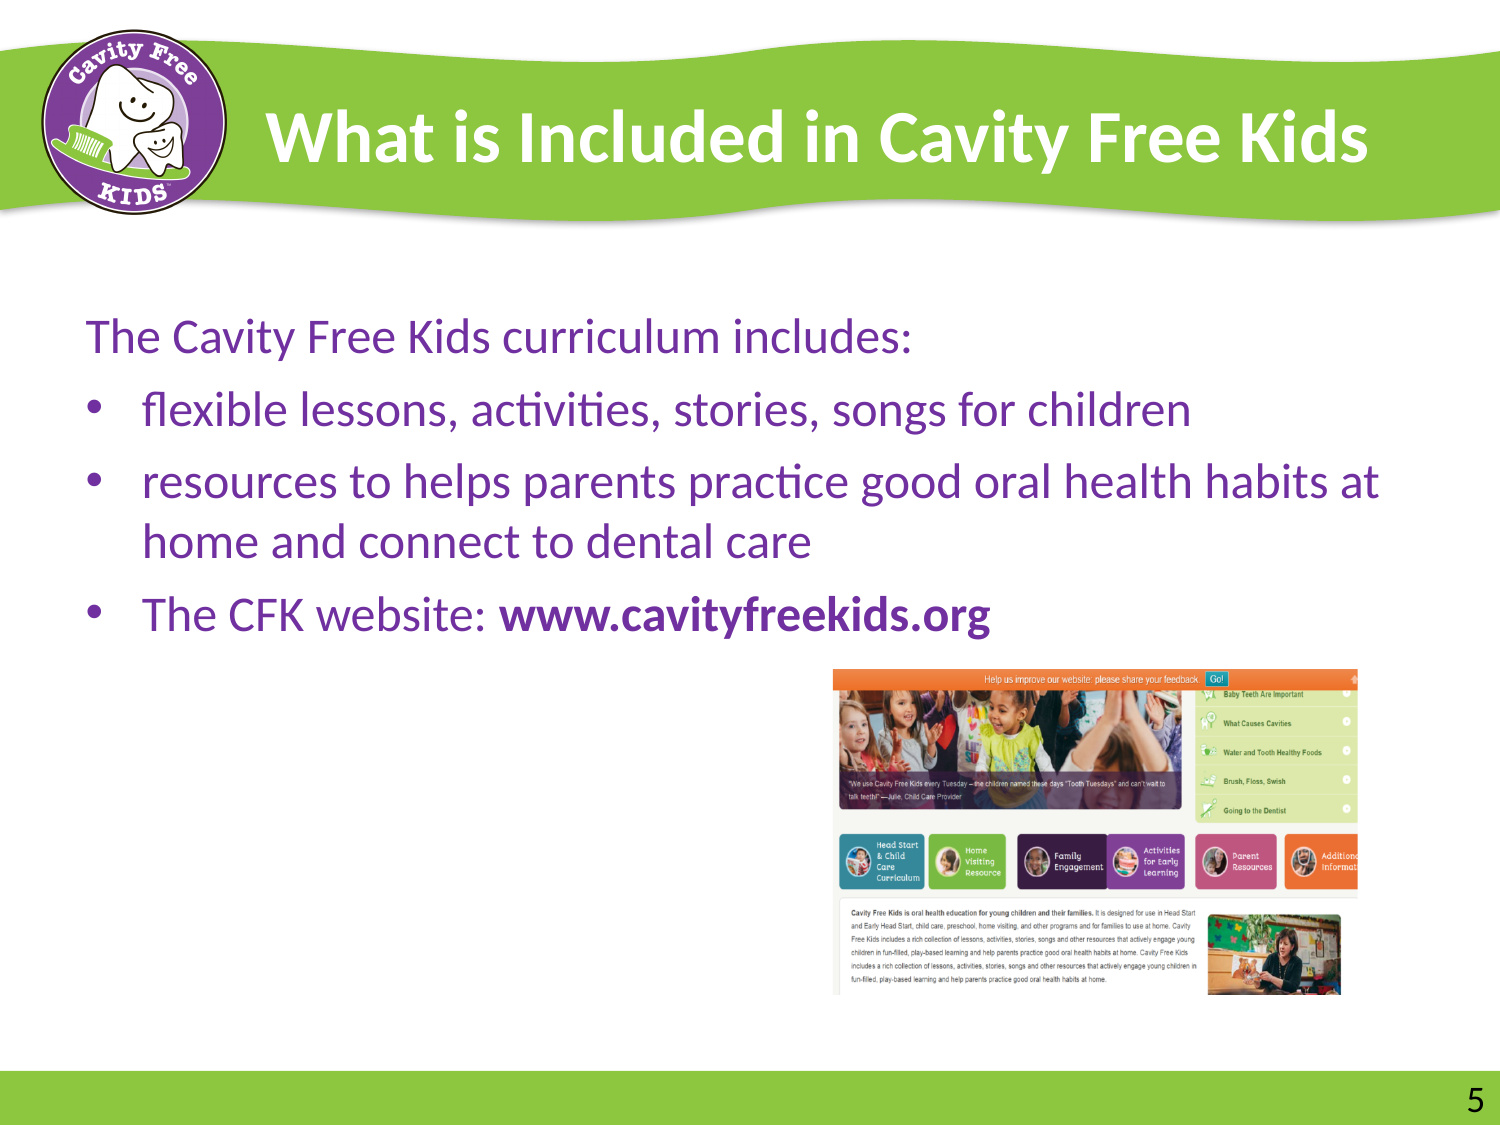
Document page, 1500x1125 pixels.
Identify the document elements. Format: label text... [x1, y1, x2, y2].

picture [832, 669, 1358, 996]
title What is Included in Cavity Free Kids [36, 39, 1481, 227]
list The Cavity Free Kids curriculum includes: flexible lessons, activities, stories, songs for children resources to helps parents practice good oral health habits at home and connect to dental care The CFK website: www.cavityfreekids.org [70, 223, 1431, 949]
